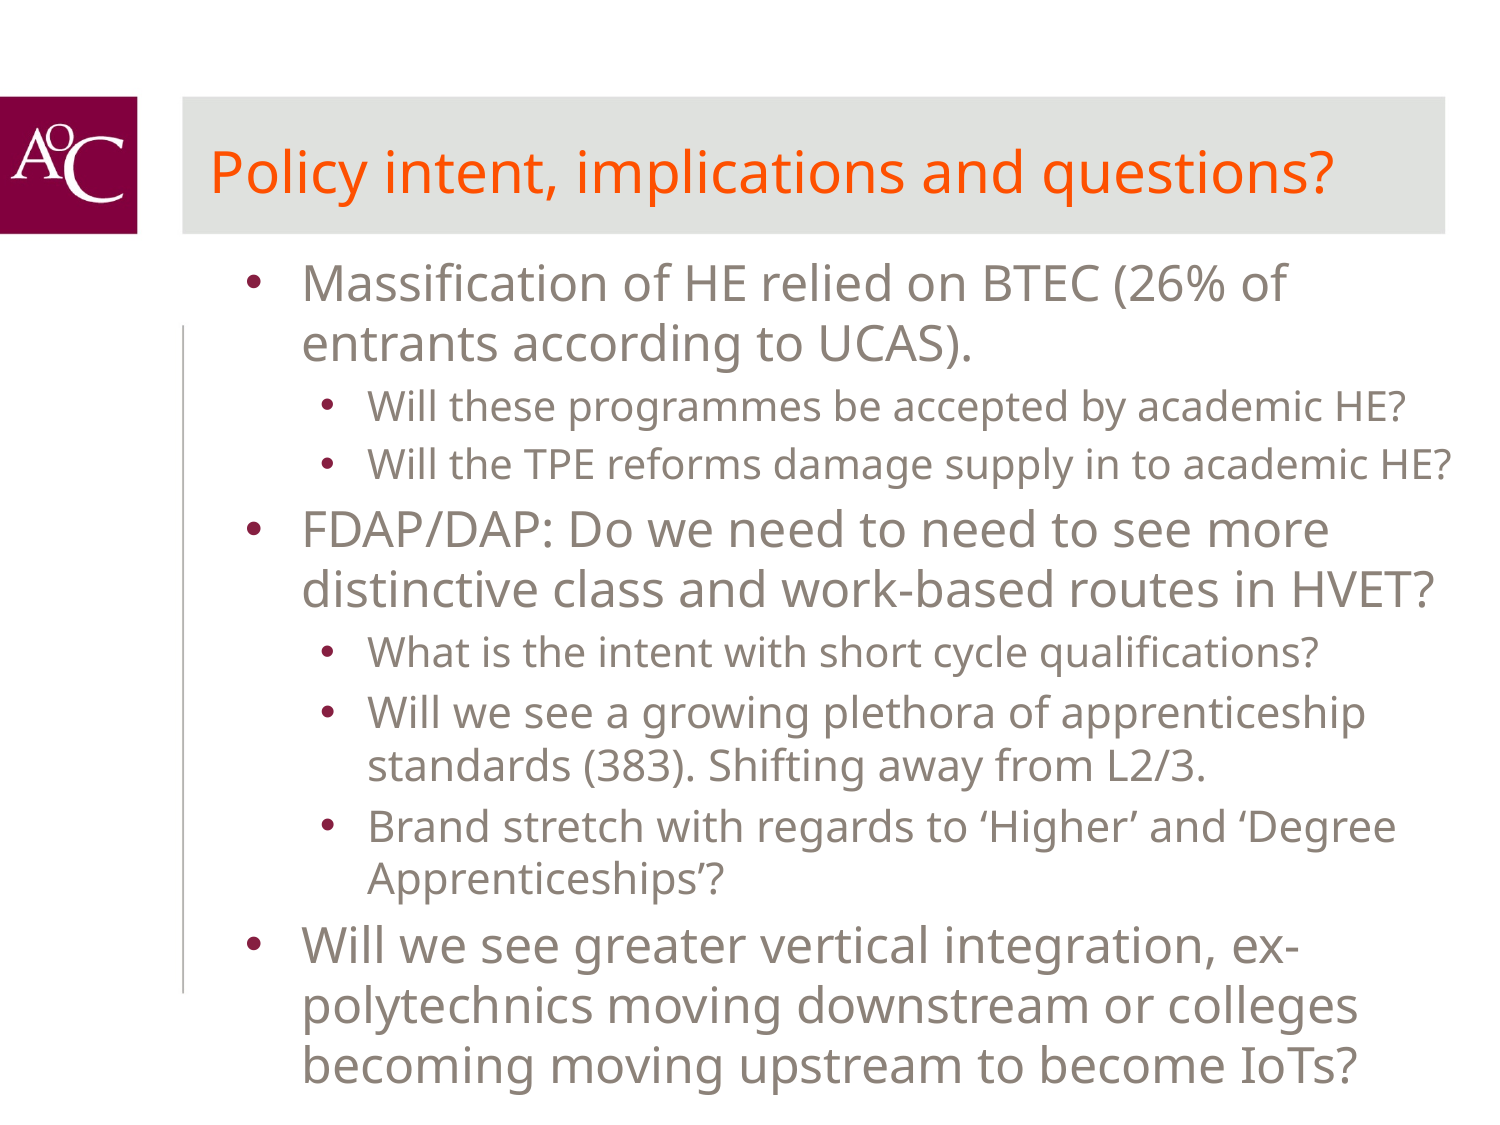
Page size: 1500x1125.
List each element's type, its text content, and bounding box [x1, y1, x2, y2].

title Policy intent, implications and questions? [194, 131, 1435, 209]
list Massification of HE relied on BTEC (26% of entrants according to UCAS). Will these programmes be accepted by academic HE? Will the TPE reforms damage supply in to academic HE? FDAP/DAP: Do we need to need to see more distinctive class and work-based routes in HVET? What is the intent with short cycle qualifications? Will we see a growing plethora of apprenticeship standards (383). Shifting away from L2/3. Brand stretch with regards to ‘Higher’ and ‘Degree Apprenticeships’? Will we see greater vertical integration, ex-polytechnics moving downstream or colleges becoming moving upstream to become IoTs? [230, 243, 1483, 1125]
picture [0, 0, 1500, 1125]
